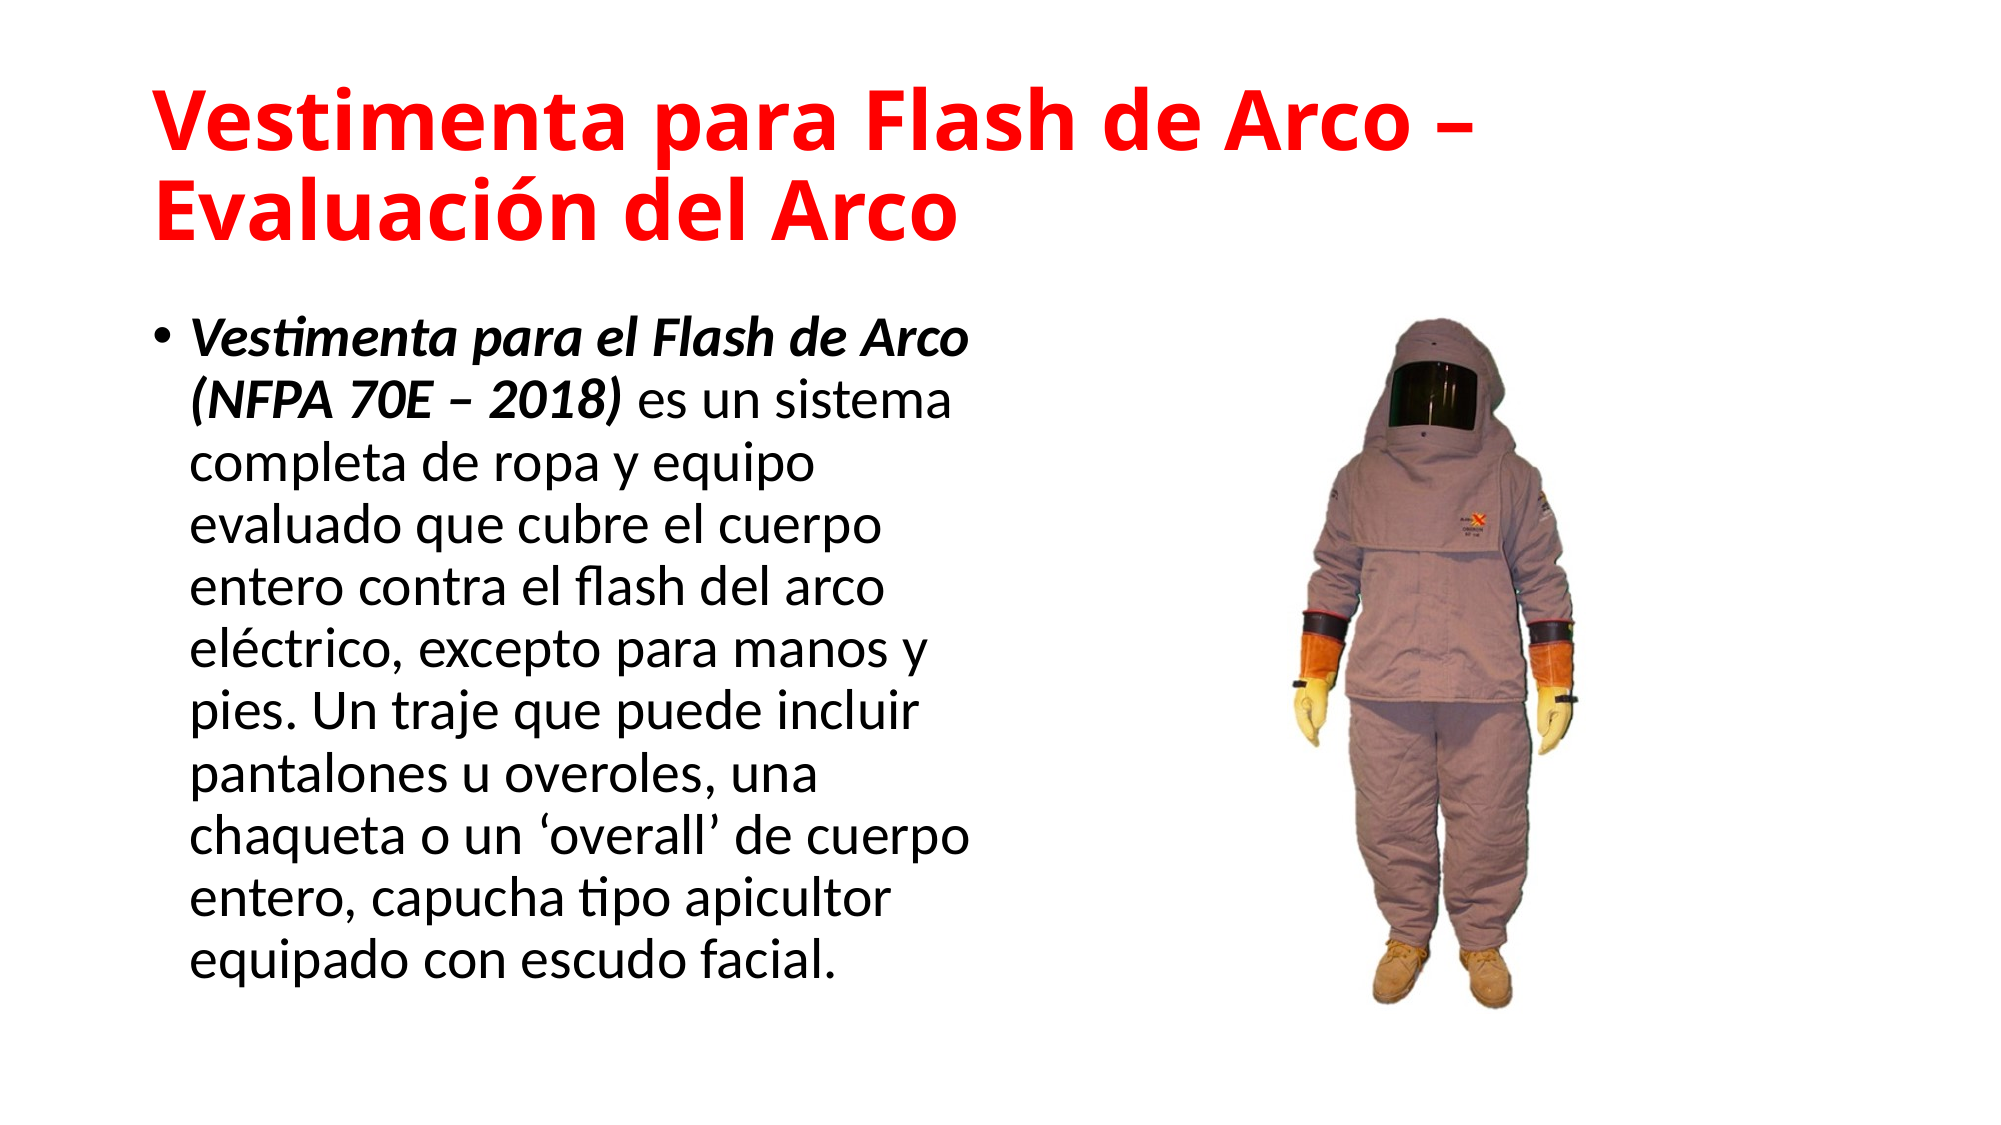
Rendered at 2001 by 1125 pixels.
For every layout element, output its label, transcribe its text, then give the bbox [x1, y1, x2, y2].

list Vestimenta para el Flash de Arco (NFPA 70E – 2018) es un sistema completa de ropa y equipo evaluado que cubre el cuerpo entero contra el flash del arco eléctrico, excepto para manos y pies. Un traje que puede incluir pantalones u overoles, una chaqueta o un ‘overall’ de cuerpo entero, capucha tipo apicultor equipado con escudo facial. [137, 299, 988, 1014]
title Vestimenta para Flash de Arco – Evaluación del Arco [137, 59, 1863, 278]
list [1287, 299, 1588, 1014]
